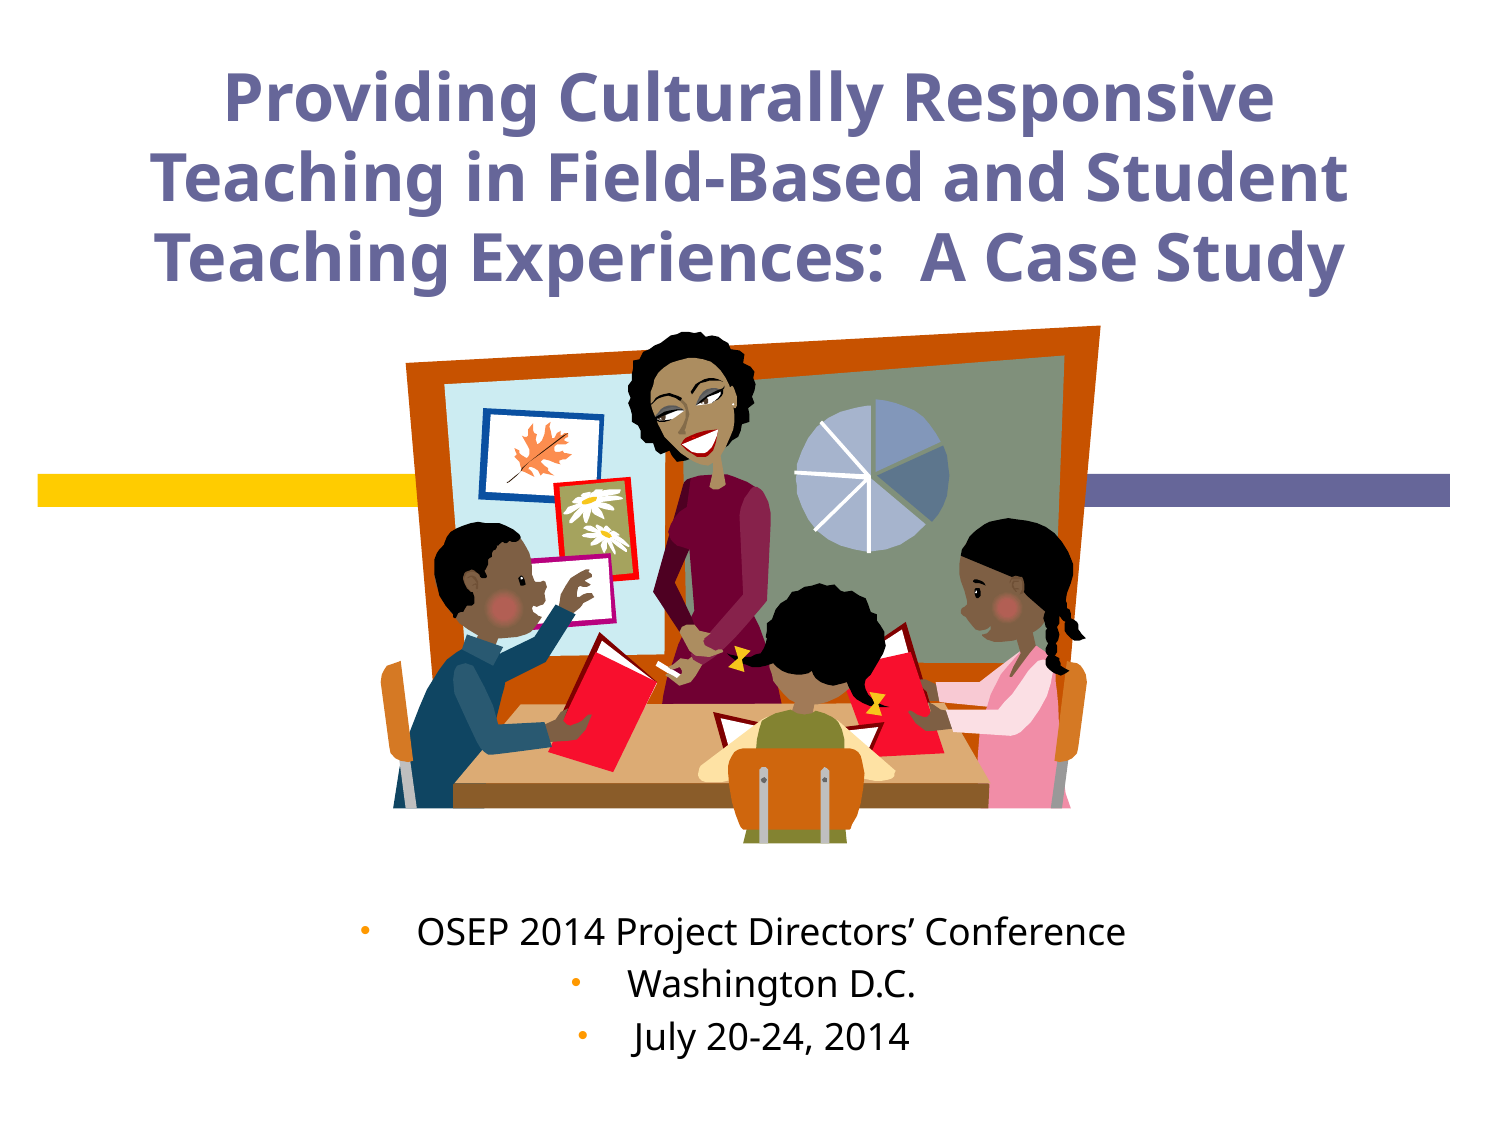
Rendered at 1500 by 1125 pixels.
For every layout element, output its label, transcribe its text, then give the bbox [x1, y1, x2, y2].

subtitle OSEP 2014 Project Directors’ Conference Washington D.C. July 20-24, 2014 [237, 899, 1251, 1063]
title Providing Culturally Responsive Teaching in Field-Based and Student Teaching Experiences: A Case Study [112, 0, 1388, 350]
picture [377, 322, 1104, 846]
